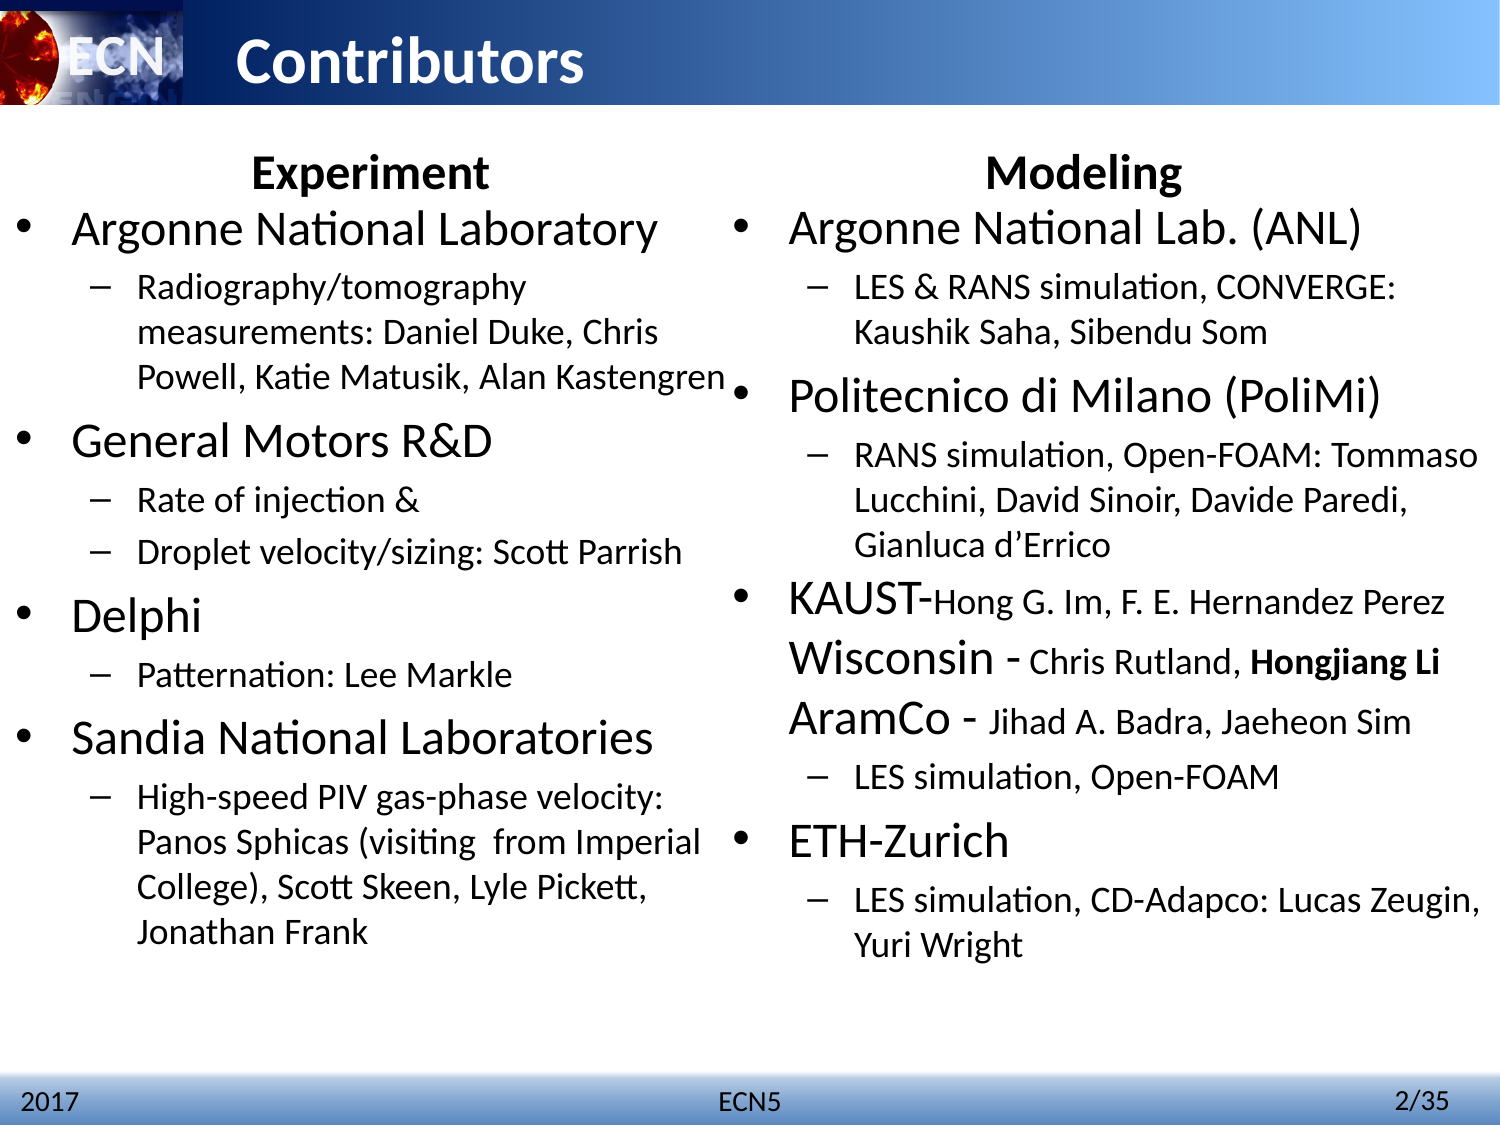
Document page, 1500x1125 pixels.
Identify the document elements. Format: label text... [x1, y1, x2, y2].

text_box Argonne National Lab. (ANL) LES & RANS simulation, CONVERGE: Kaushik Saha, Sibendu Som Politecnico di Milano (PoliMi) RANS simulation, Open-FOAM: Tommaso Lucchini, David Sinoir, Davide Paredi, Gianluca d’Errico KAUST-Hong G. Im, F. E. Hernandez Perez Wisconsin - Chris Rutland, Hongjiang Li AramCo - Jihad A. Badra, Jaeheon Sim LES simulation, Open-FOAM ETH-Zurich LES simulation, CD-Adapco: Lucas Zeugin, Yuri Wright [717, 187, 1500, 926]
picture [0, 0, 183, 105]
text_box Modeling [970, 132, 1198, 207]
text_box Experiment [236, 132, 506, 207]
list Argonne National Laboratory Radiography/tomography measurements: Daniel Duke, Chris Powell, Katie Matusik, Alan Kastengren General Motors R&D Rate of injection & Droplet velocity/sizing: Scott Parrish Delphi Patternation: Lee Markle Sandia National Laboratories High-speed PIV gas-phase velocity: Panos Sphicas (visiting from Imperial College), Scott Skeen, Lyle Pickett, Jonathan Frank [0, 187, 746, 979]
picture [0, 1046, 1500, 1125]
text_box Contributors [236, 16, 1199, 97]
